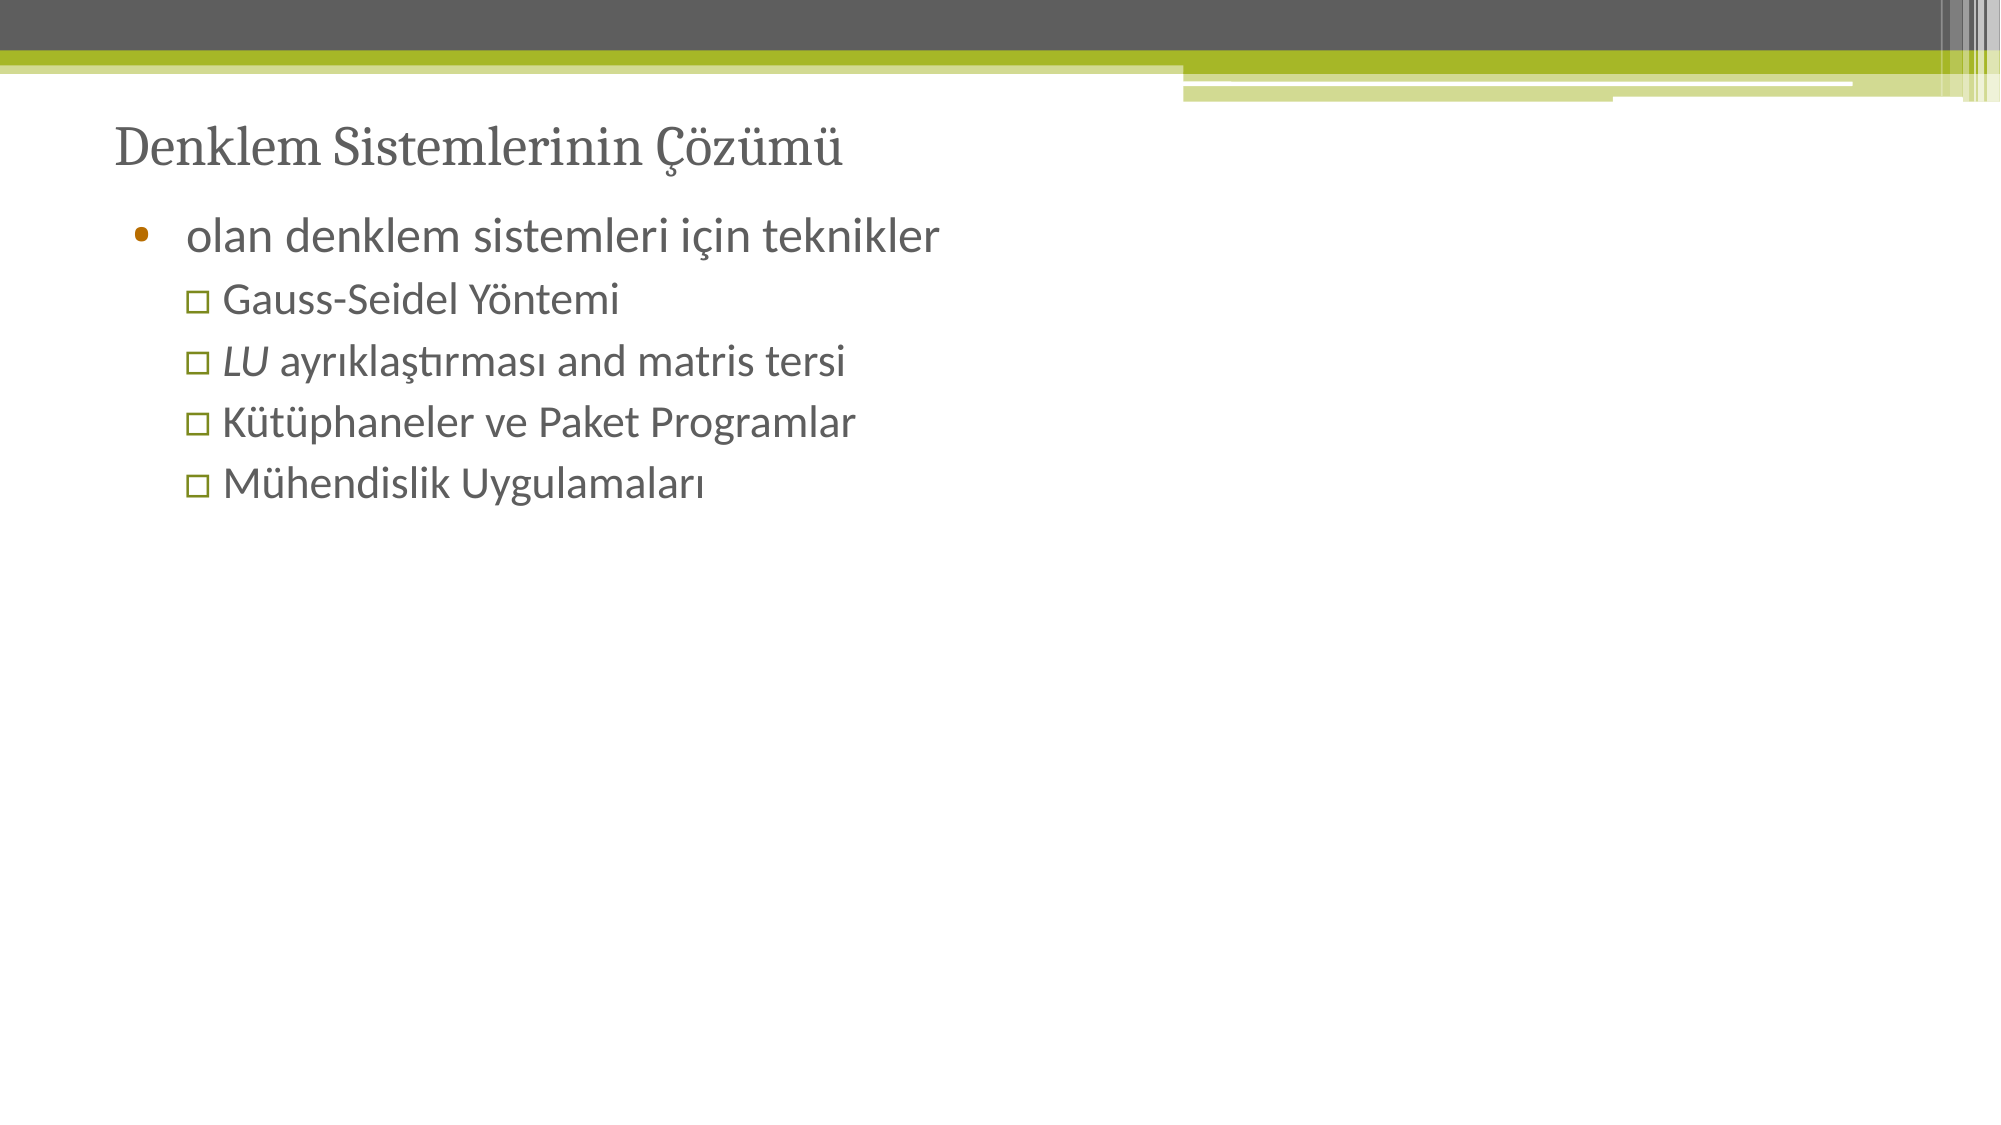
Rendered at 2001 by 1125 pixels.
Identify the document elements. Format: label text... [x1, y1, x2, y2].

title Denklem Sistemlerinin Çözümü [99, 101, 1900, 185]
